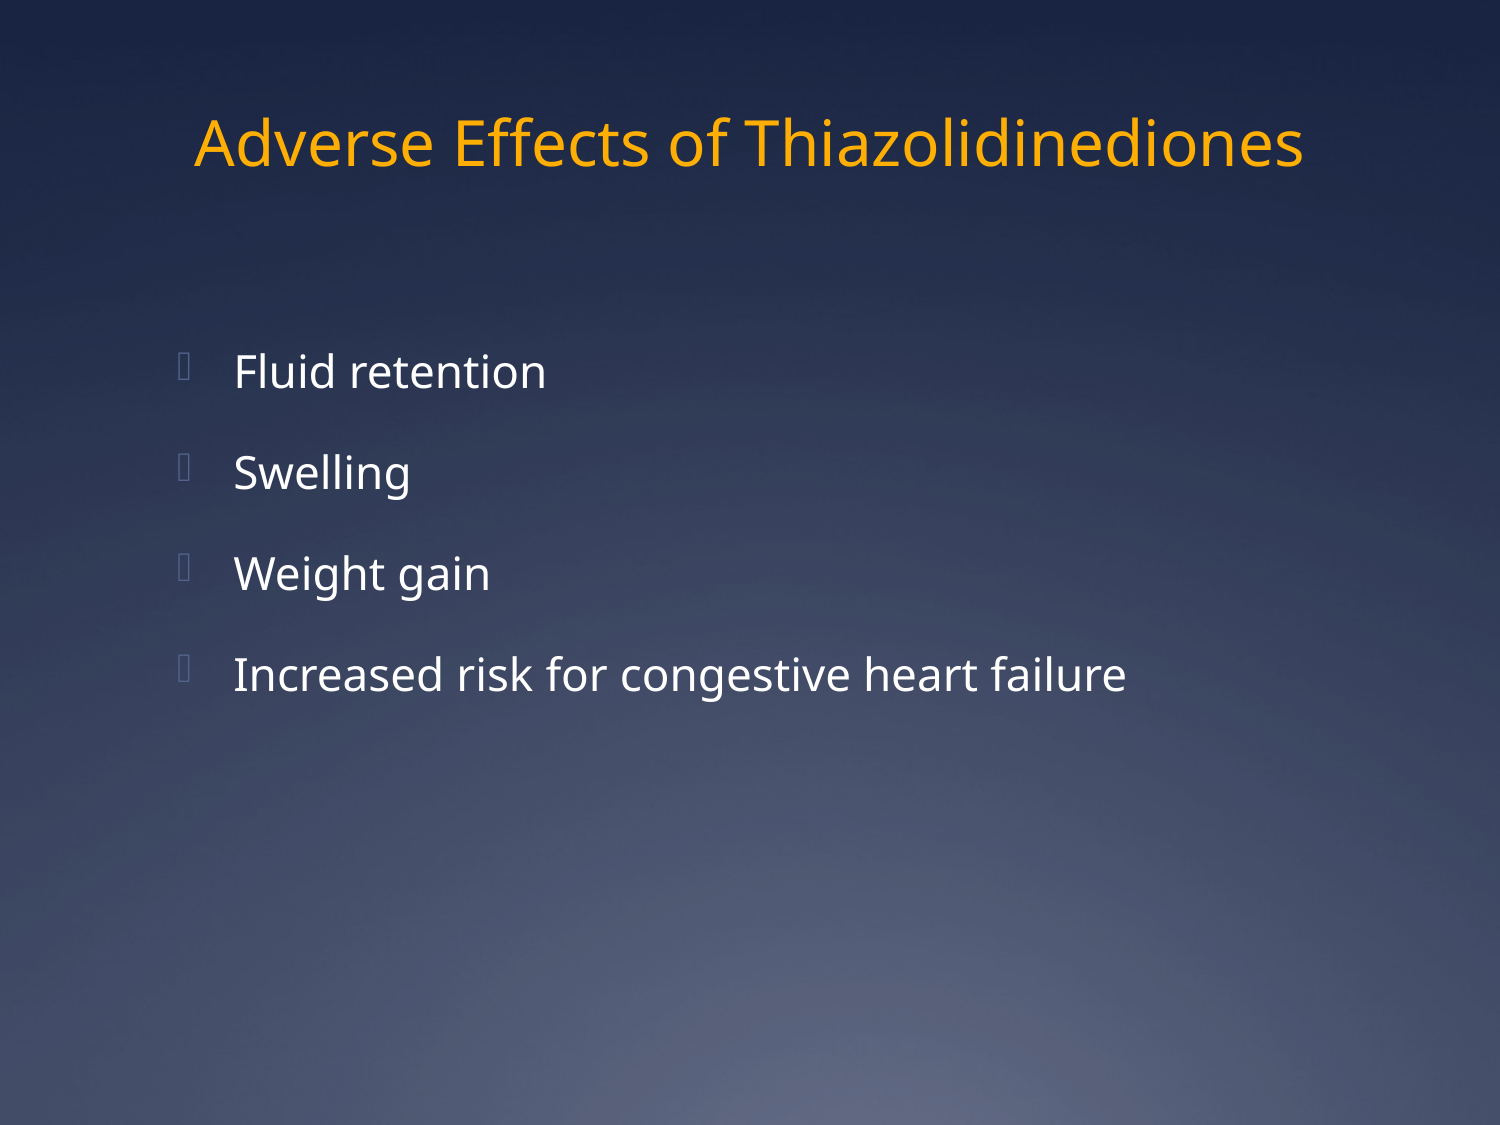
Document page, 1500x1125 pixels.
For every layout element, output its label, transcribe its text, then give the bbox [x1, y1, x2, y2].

title Adverse Effects of Thiazolidinediones [100, 95, 1400, 225]
list Fluid retention Swelling Weight gain Increased risk for congestive heart failure [162, 335, 1338, 1005]
